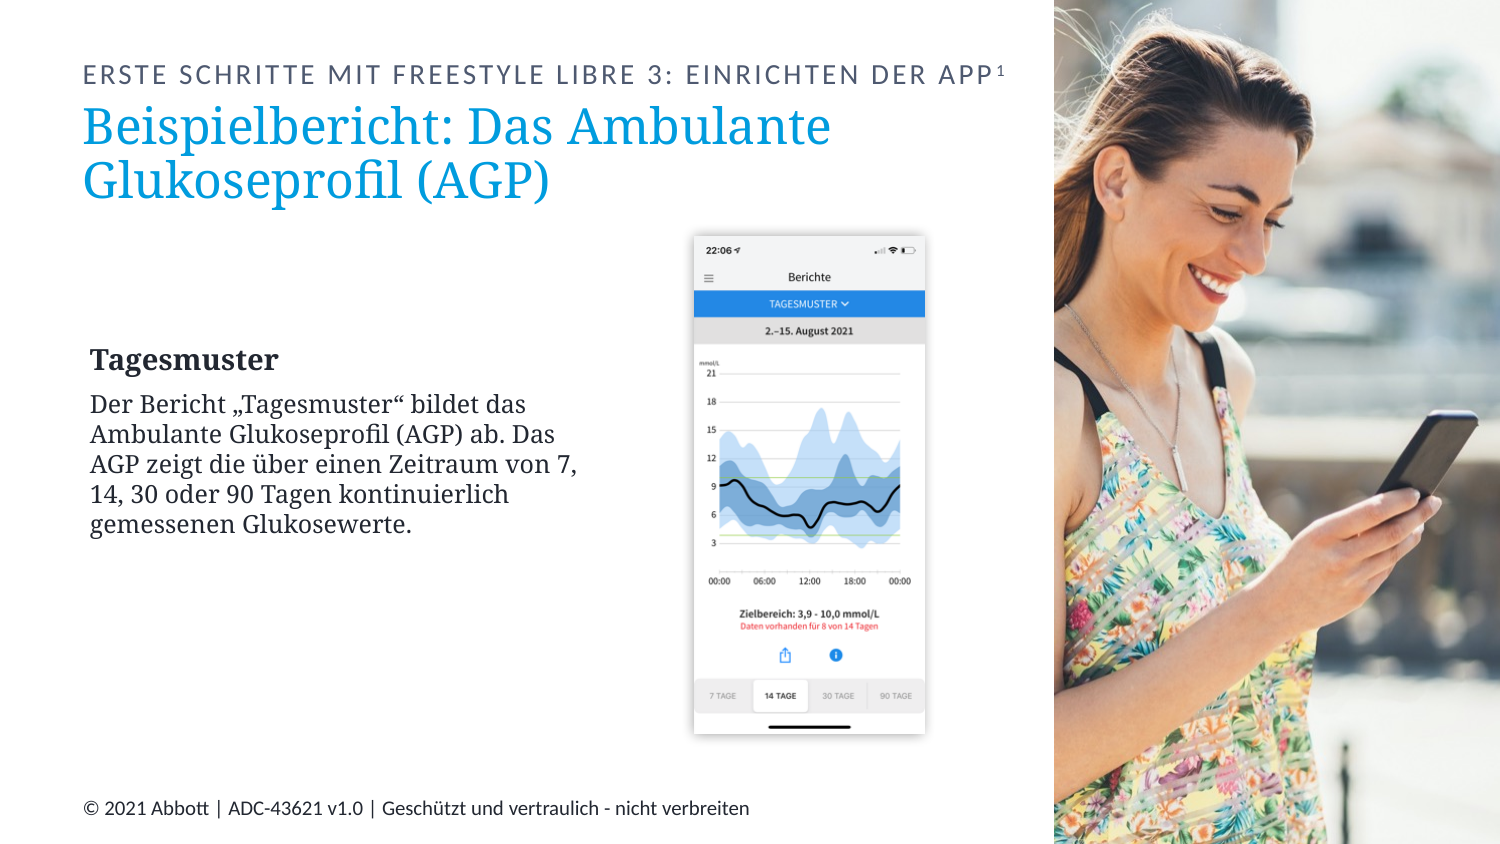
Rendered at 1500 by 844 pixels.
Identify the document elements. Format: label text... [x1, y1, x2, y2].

title Beispielbericht: Das Ambulante Glukoseprofil (AGP) [82, 101, 1024, 203]
footer © 2021 Abbott | ADC-43621 v1.0 | Geschützt und vertraulich - nicht verbreiten [82, 782, 1024, 827]
list Erste Schritte mit FreeStyle Libre 3: Einrichten der app1 [82, 55, 1024, 99]
picture [1054, 0, 1500, 844]
text_box Tagesmuster Der Bericht „Tagesmuster“ bildet das Ambulante Glukoseprofil (AGP) ab. Das AGP zeigt die über einen Zeitraum von 7, 14, 30 oder 90 Tagen kontinuierlich gemessenen Glukosewerte. [75, 334, 620, 547]
picture [694, 236, 925, 734]
